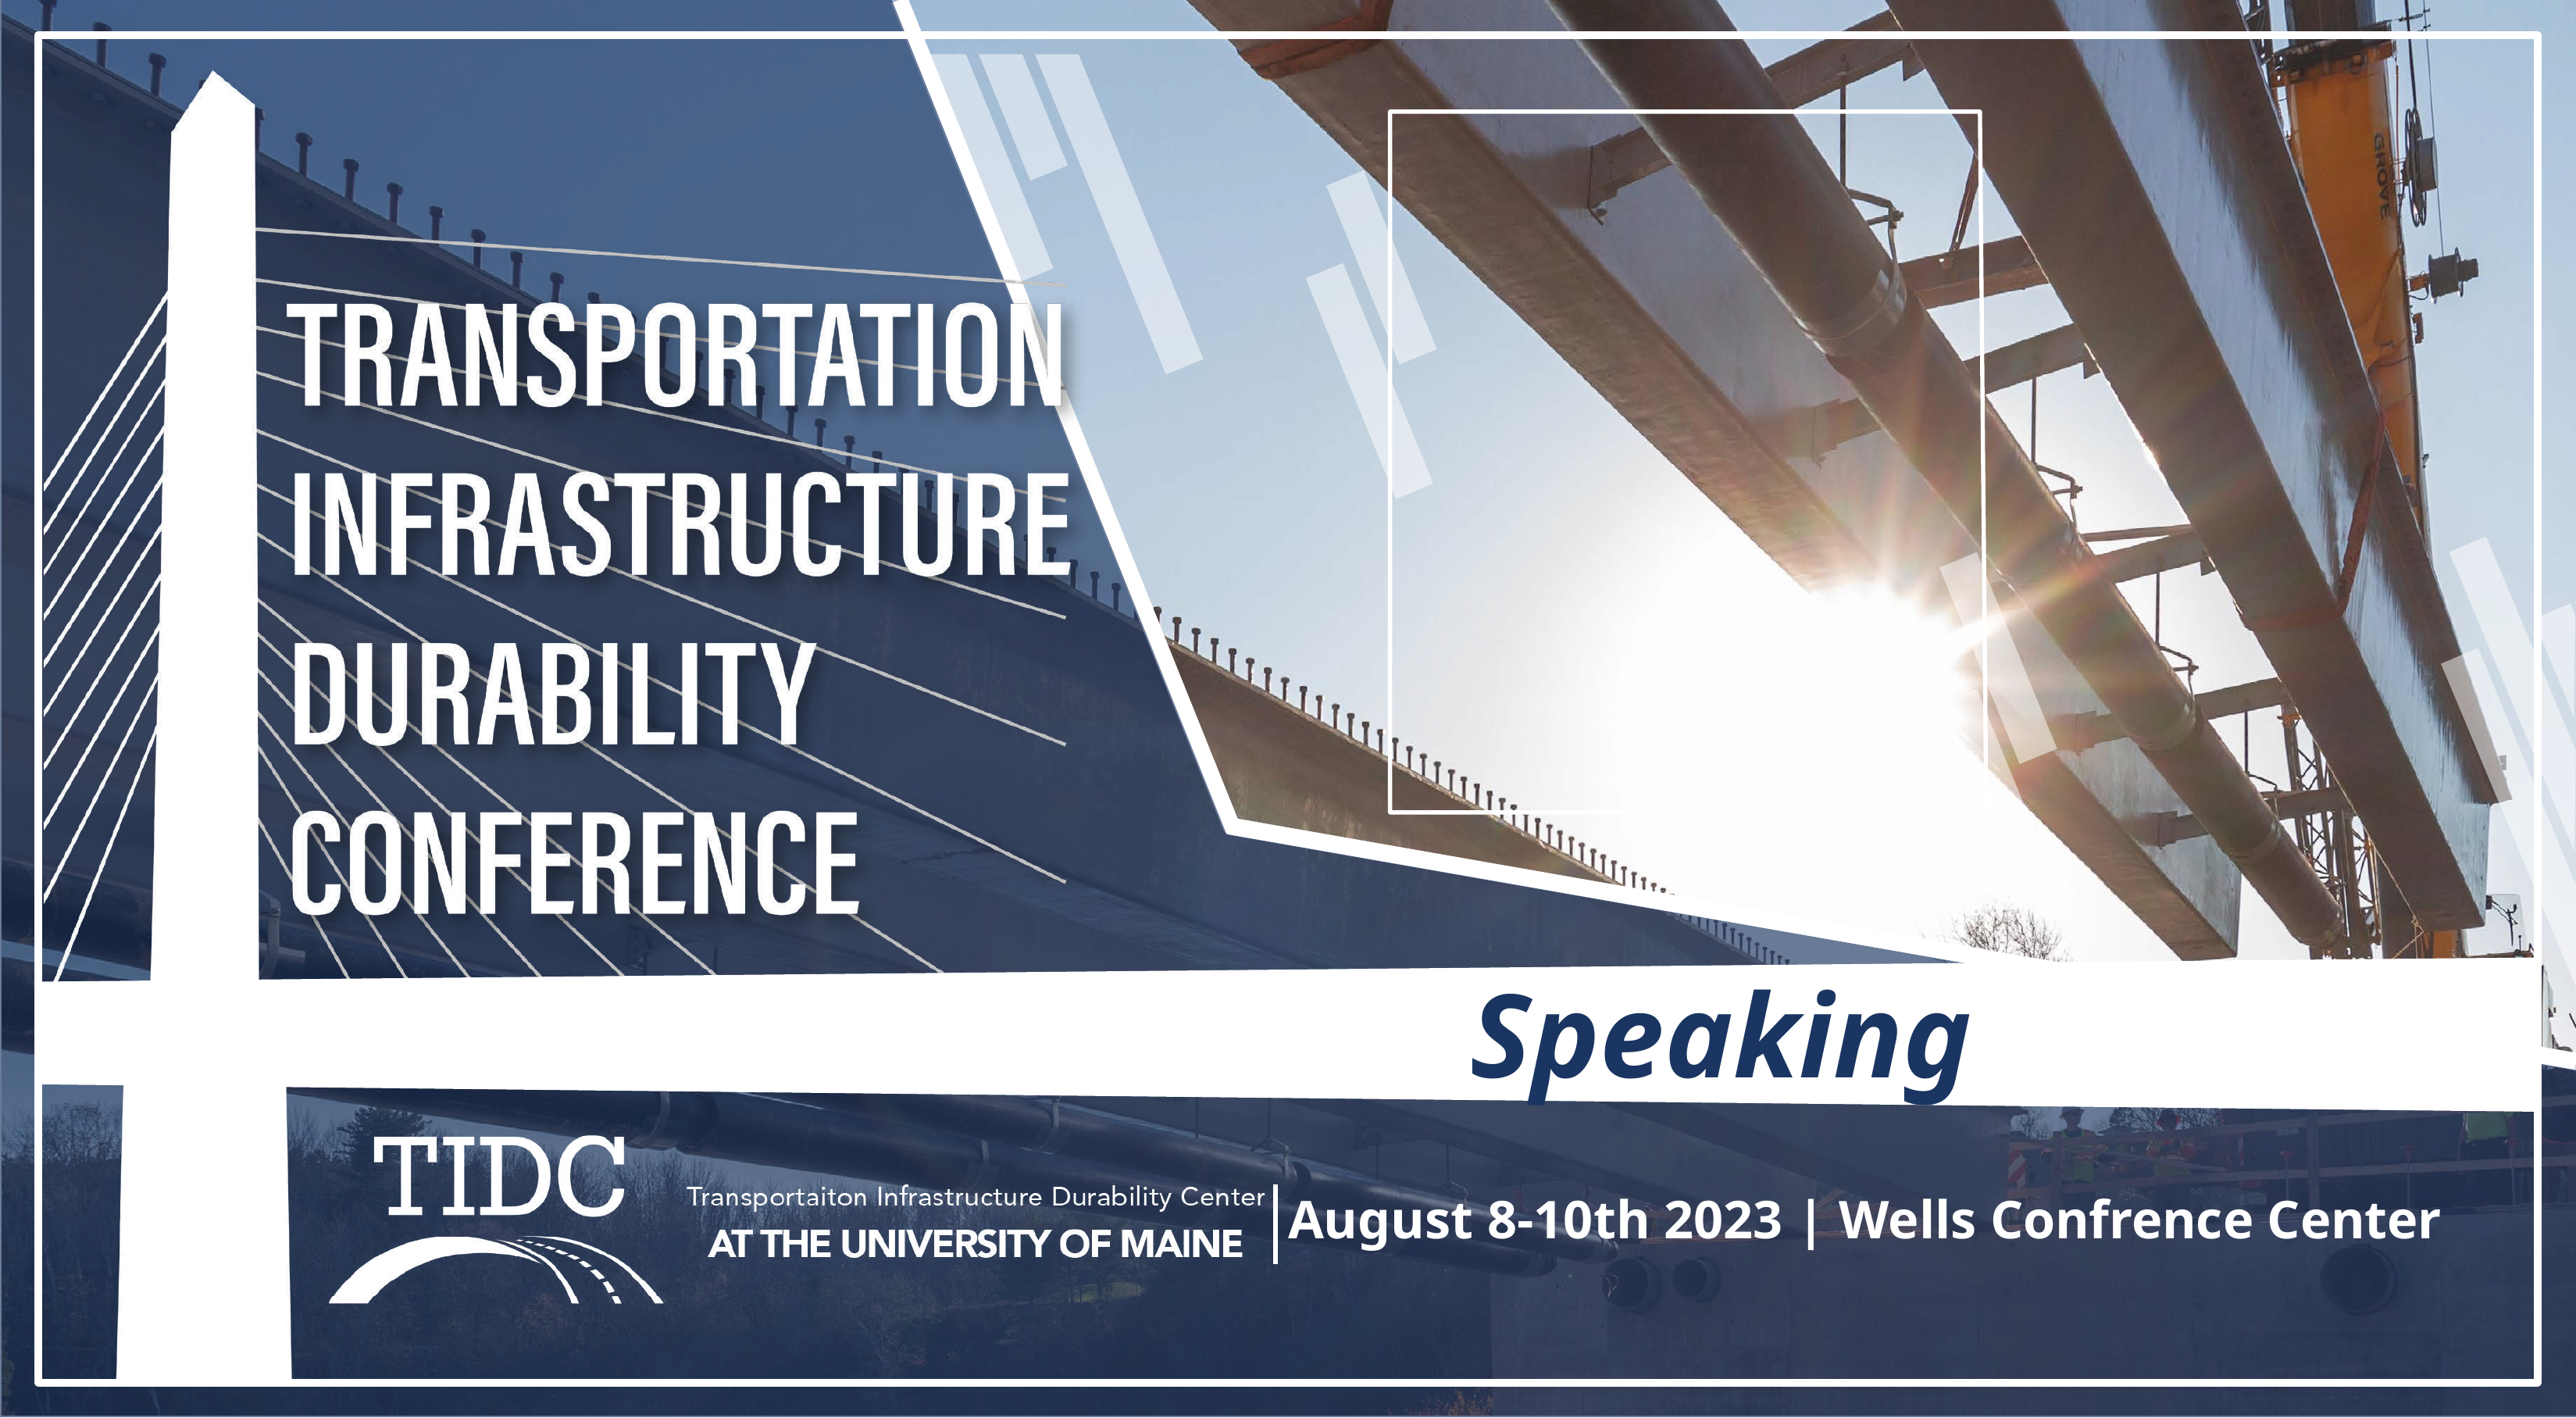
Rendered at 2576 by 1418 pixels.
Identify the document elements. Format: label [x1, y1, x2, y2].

text_box [37, 34, 2576, 1383]
picture [909, 0, 2576, 34]
